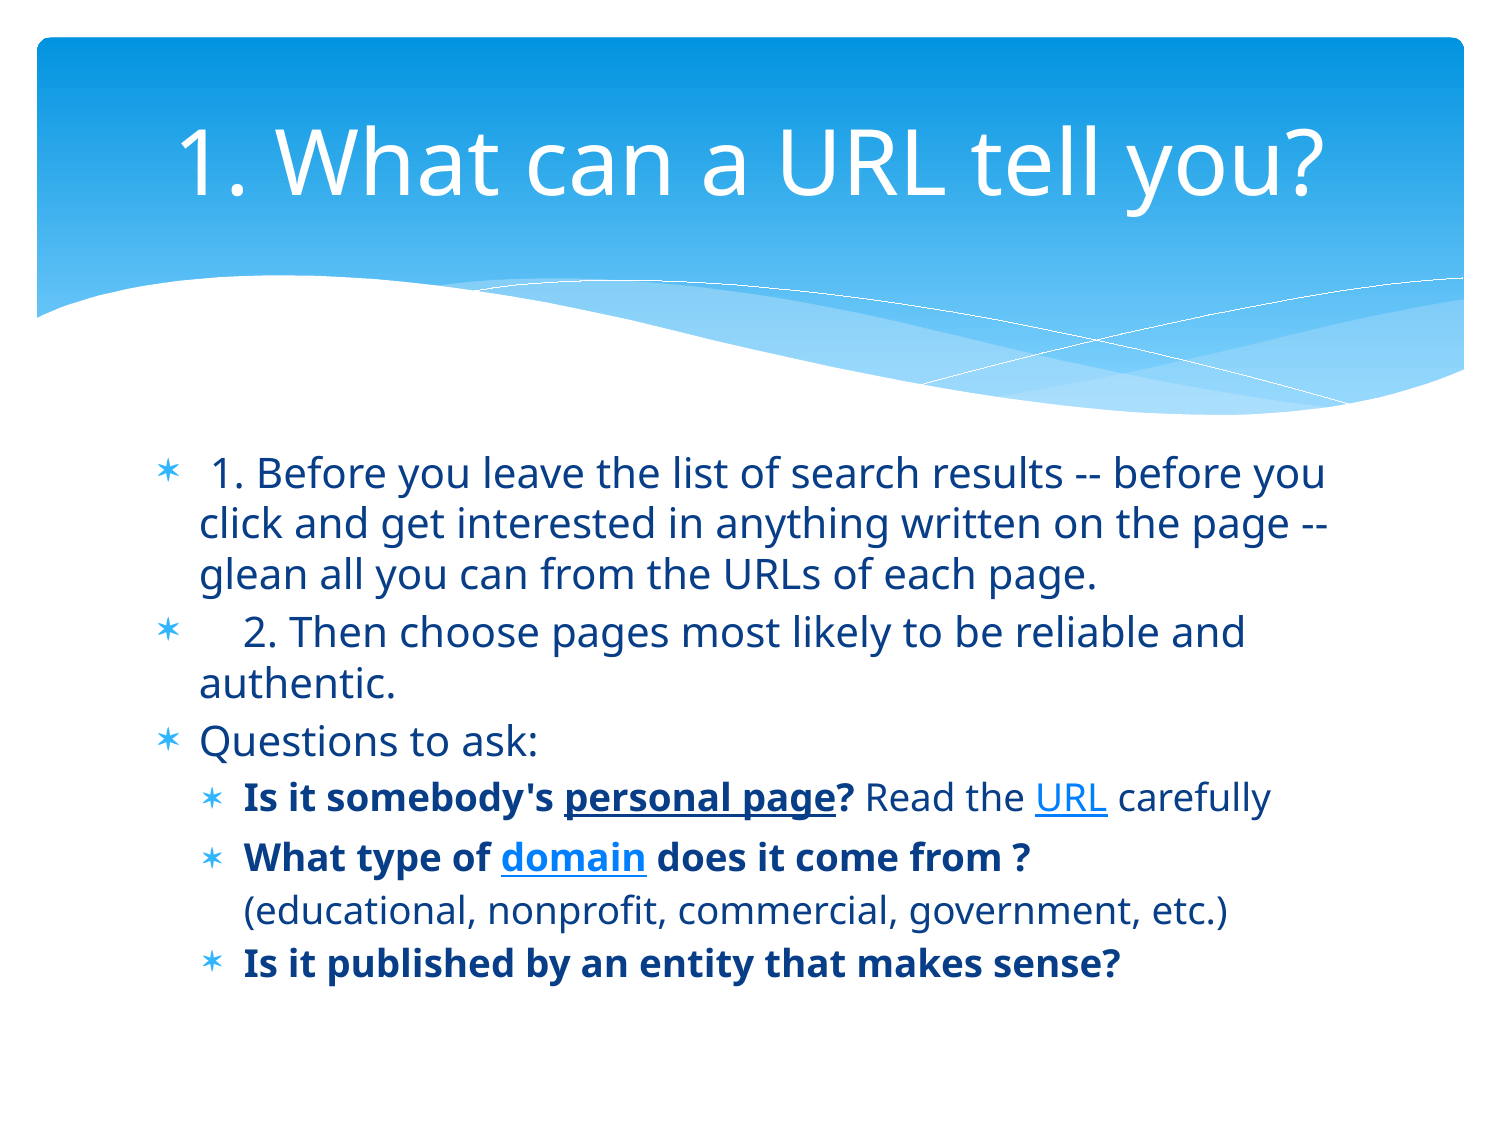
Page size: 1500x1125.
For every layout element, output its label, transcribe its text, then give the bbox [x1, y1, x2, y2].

list 1. Before you leave the list of search results -- before you click and get interested in anything written on the page -- glean all you can from the URLs of each page. 2. Then choose pages most likely to be reliable and authentic. Questions to ask: Is it somebody's personal page? Read the URL carefully What type of domain does it come from ? (educational, nonprofit, commercial, government, etc.) Is it published by an entity that makes sense? [143, 438, 1359, 1005]
title 1. What can a URL tell you? [75, 55, 1425, 261]
